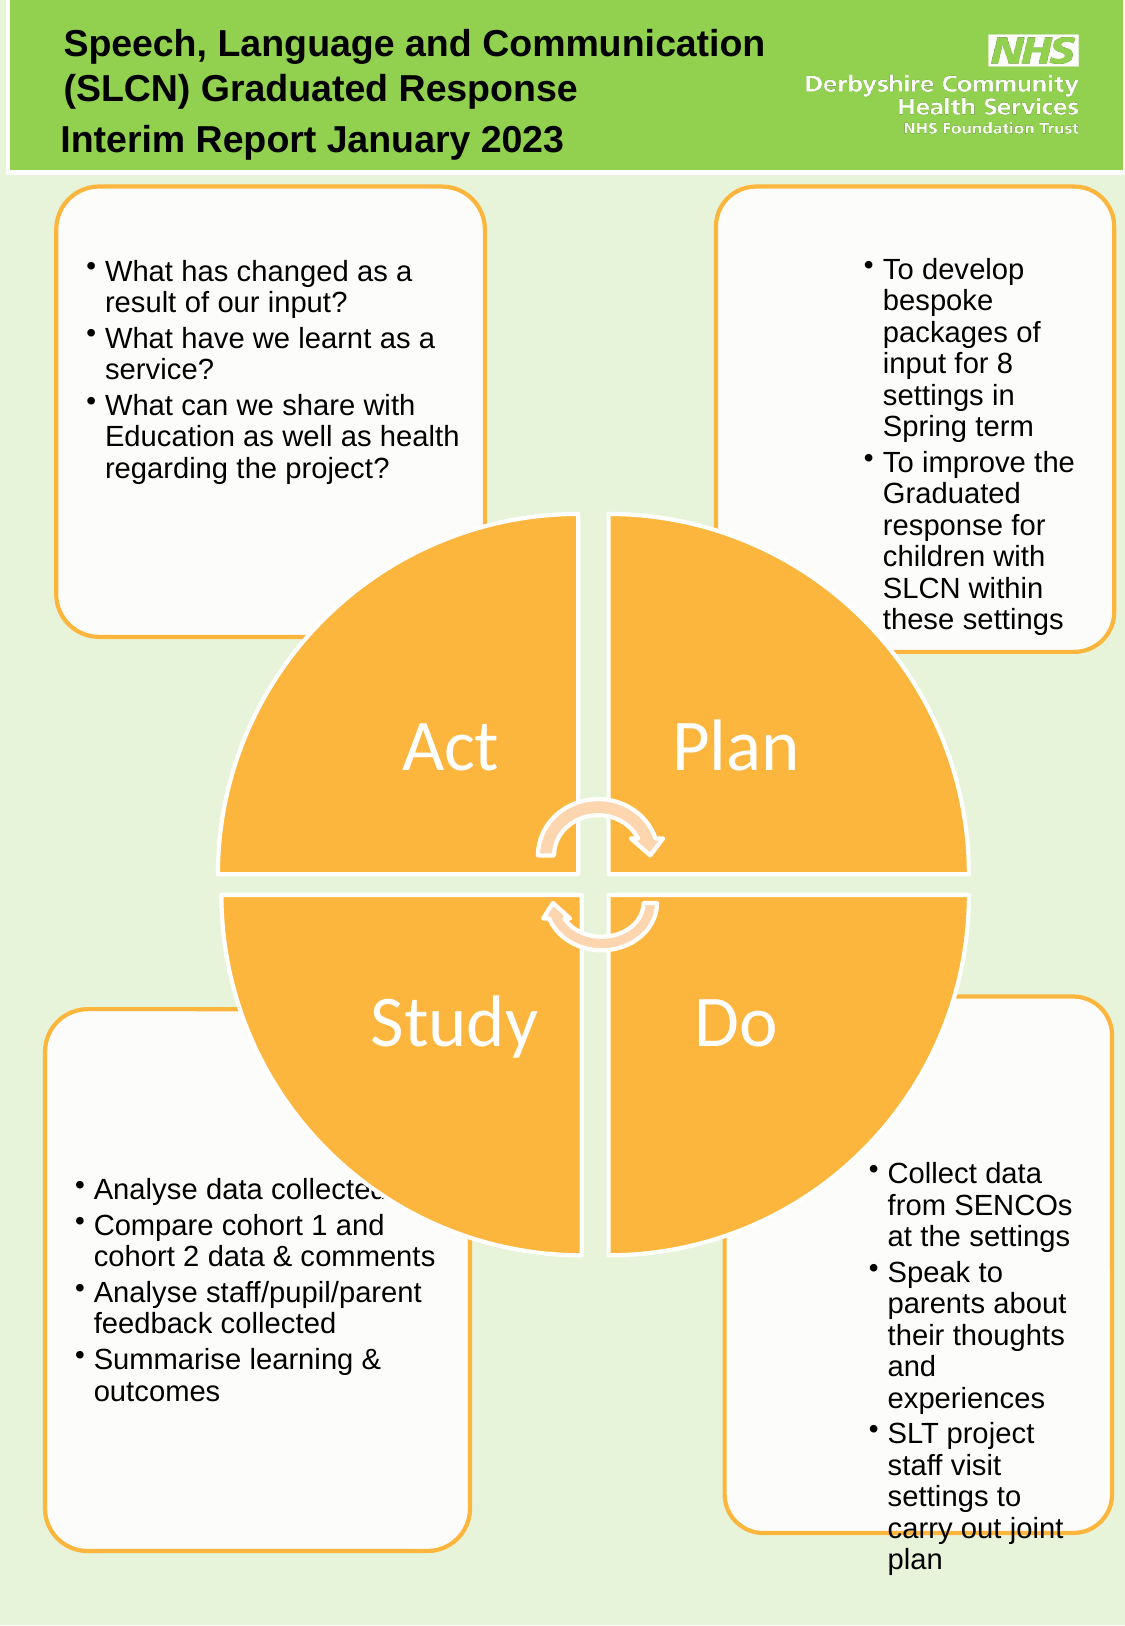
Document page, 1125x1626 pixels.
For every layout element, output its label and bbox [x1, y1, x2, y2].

text_box [7, 0, 1125, 173]
text_box [7, 186, 1115, 1593]
